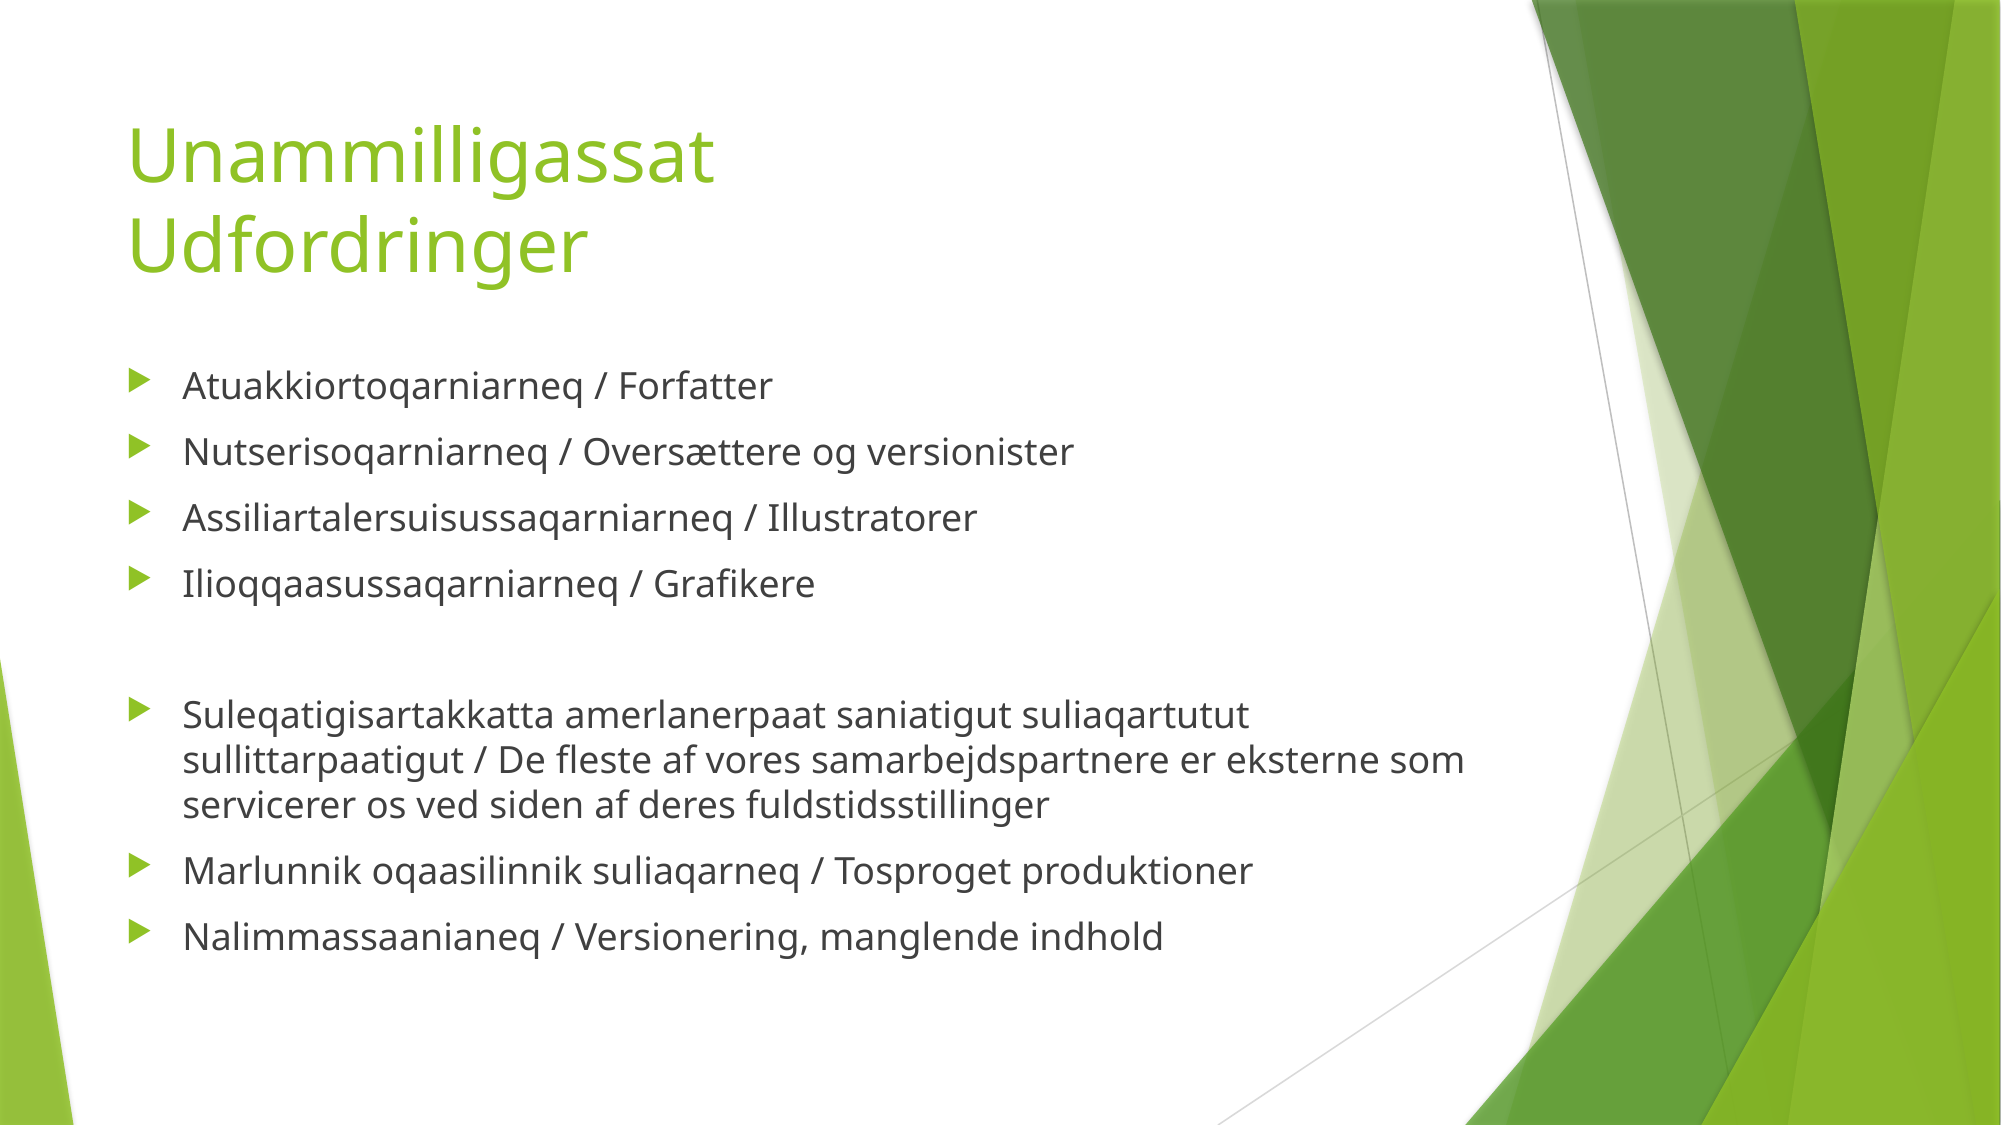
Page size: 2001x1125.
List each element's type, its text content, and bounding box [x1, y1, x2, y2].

title Unammilligassat Udfordringer [111, 99, 1522, 317]
list Atuakkiortoqarniarneq / Forfatter Nutserisoqarniarneq / Oversættere og versionister Assiliartalersuisussaqarniarneq / Illustratorer Ilioqqaasussaqarniarneq / Grafikere Suleqatigisartakkatta amerlanerpaat saniatigut suliaqartutut sullittarpaatigut / De fleste af vores samarbejdspartnere er eksterne som servicerer os ved siden af deres fuldstidsstillinger Marlunnik oqaasilinnik suliaqarneq / Tosproget produktioner Nalimmassaanianeq / Versionering, manglende indhold [111, 354, 1522, 992]
